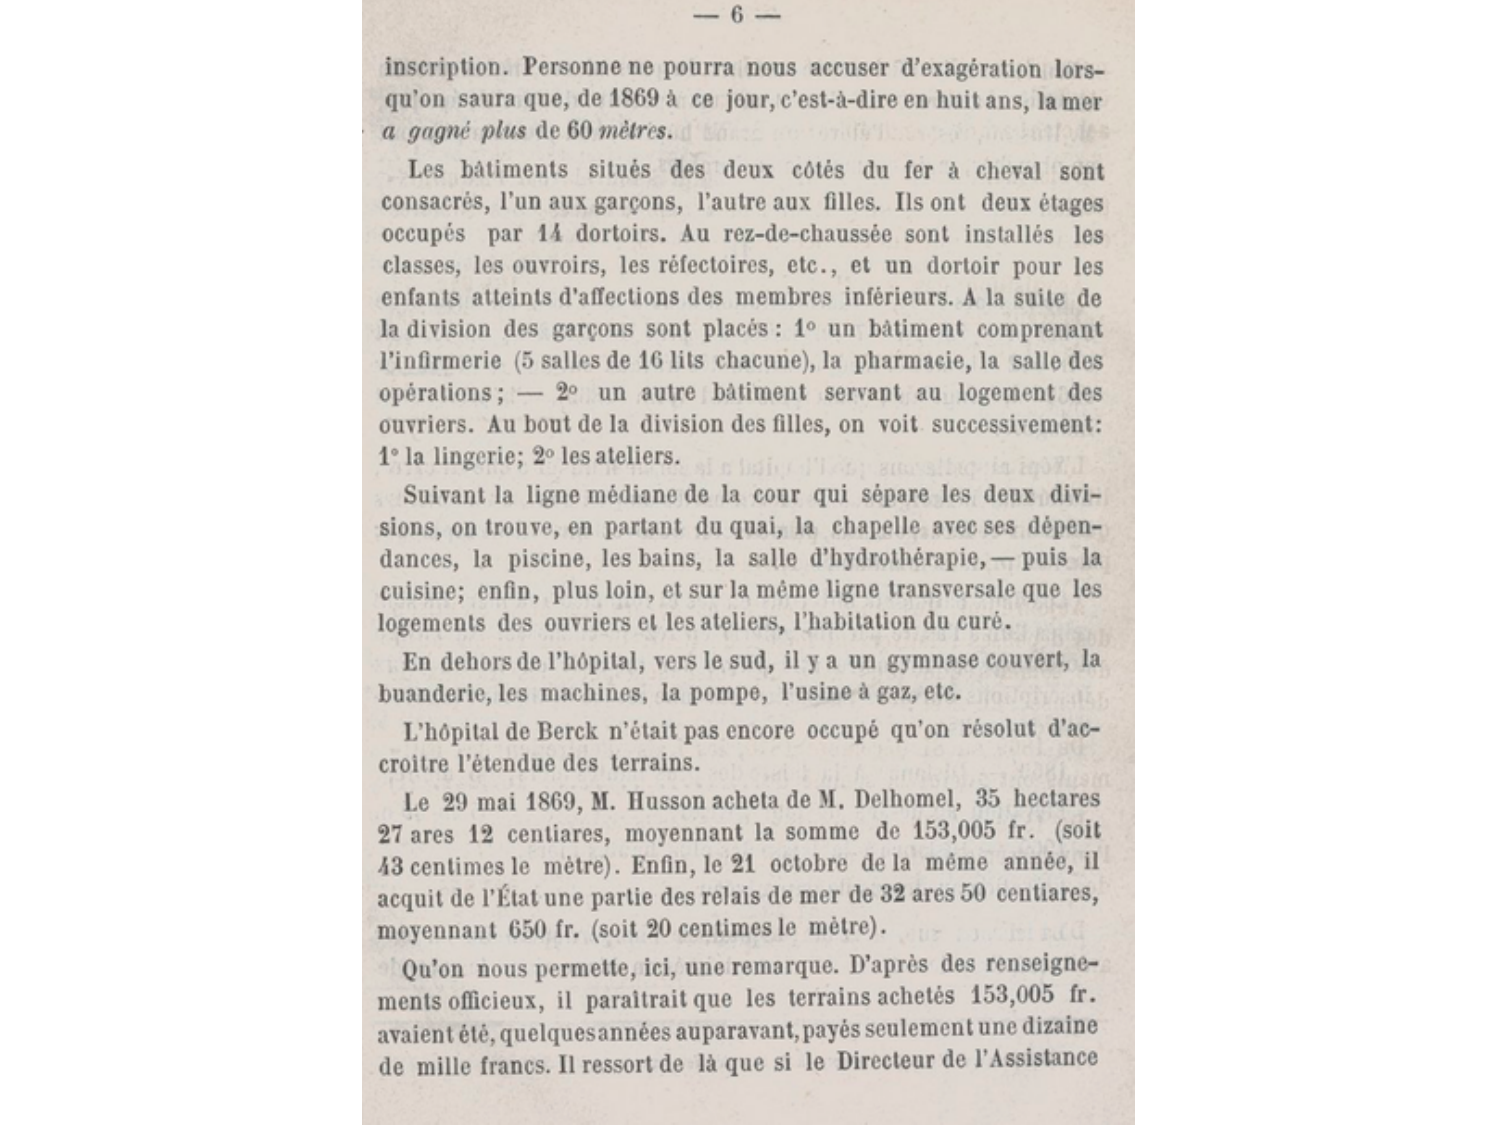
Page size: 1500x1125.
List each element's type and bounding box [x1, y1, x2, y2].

picture [362, 0, 1135, 1125]
